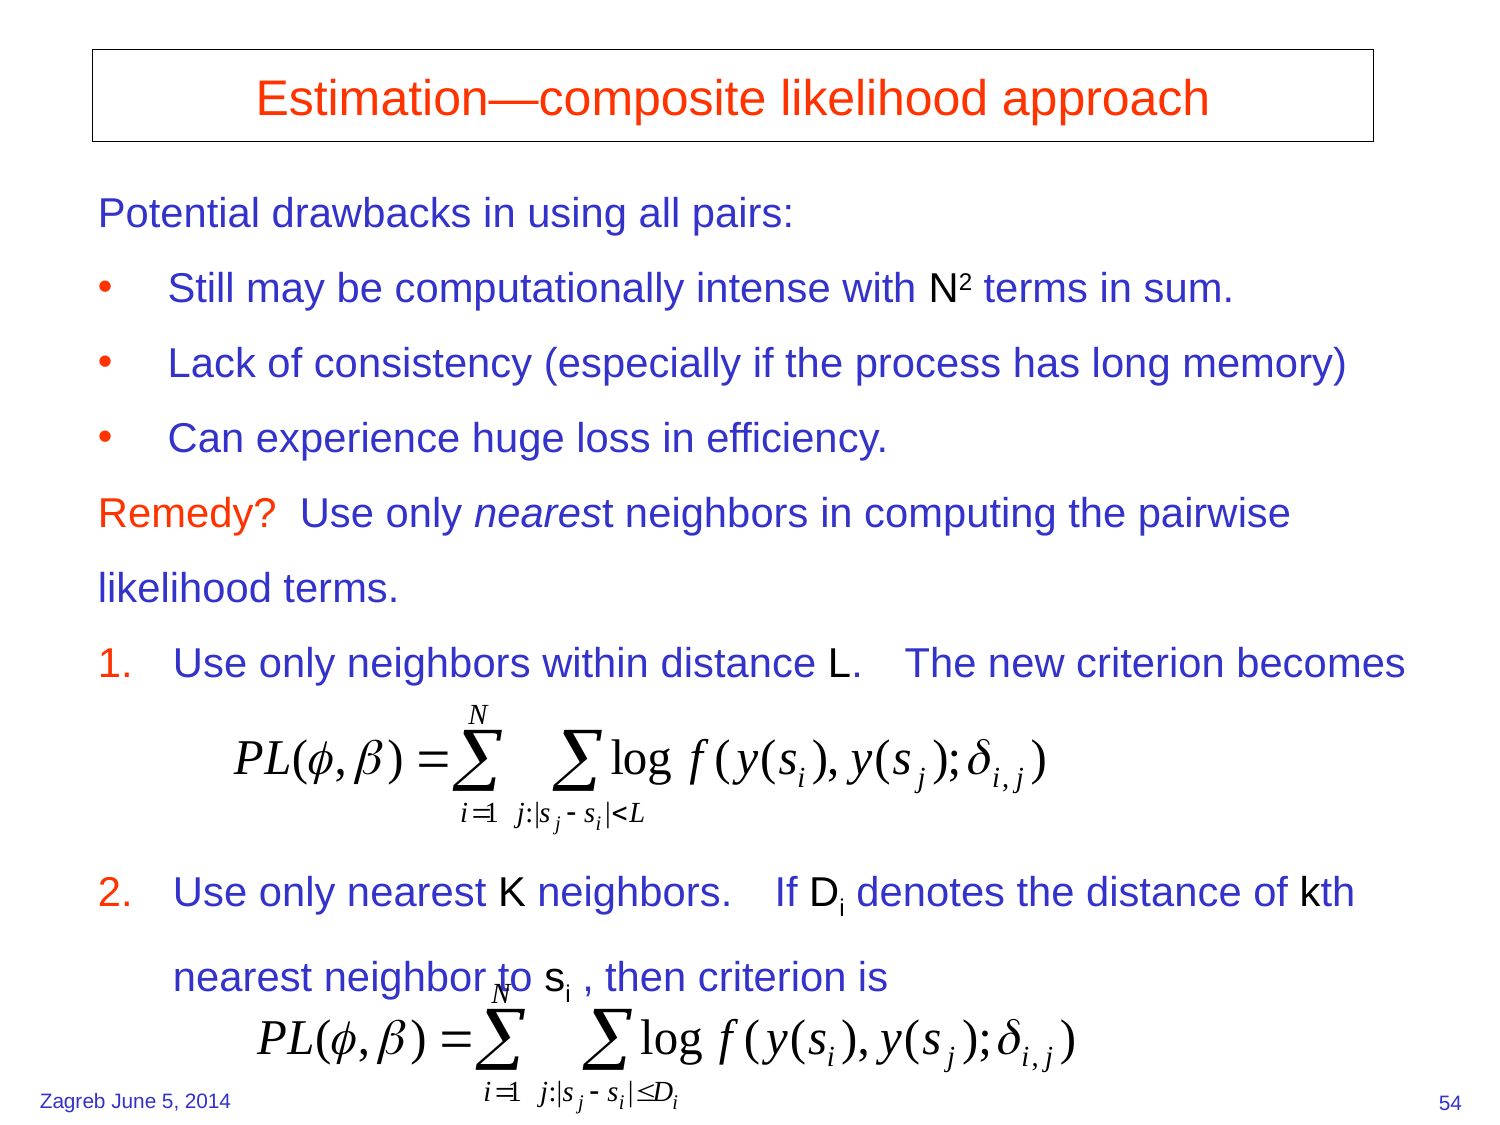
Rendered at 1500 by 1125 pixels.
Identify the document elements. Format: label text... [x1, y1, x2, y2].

text_box Estimation—composite likelihood approach [92, 49, 1374, 142]
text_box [247, 966, 1087, 1125]
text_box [224, 687, 1056, 846]
text_box Potential drawbacks in using all pairs: Still may be computationally intense with N2 terms in sum. Lack of consistency (especially if the process has long memory) Can experience huge loss in efficiency. Remedy? Use only nearest neighbors in computing the pairwise likelihood terms. Use only neighbors within distance L. The new criterion becomes Use only nearest K neighbors. If Di denotes the distance of kth nearest neighbor to si , then criterion is [83, 153, 1438, 1125]
slide_number 54 [1438, 1064, 1478, 1125]
